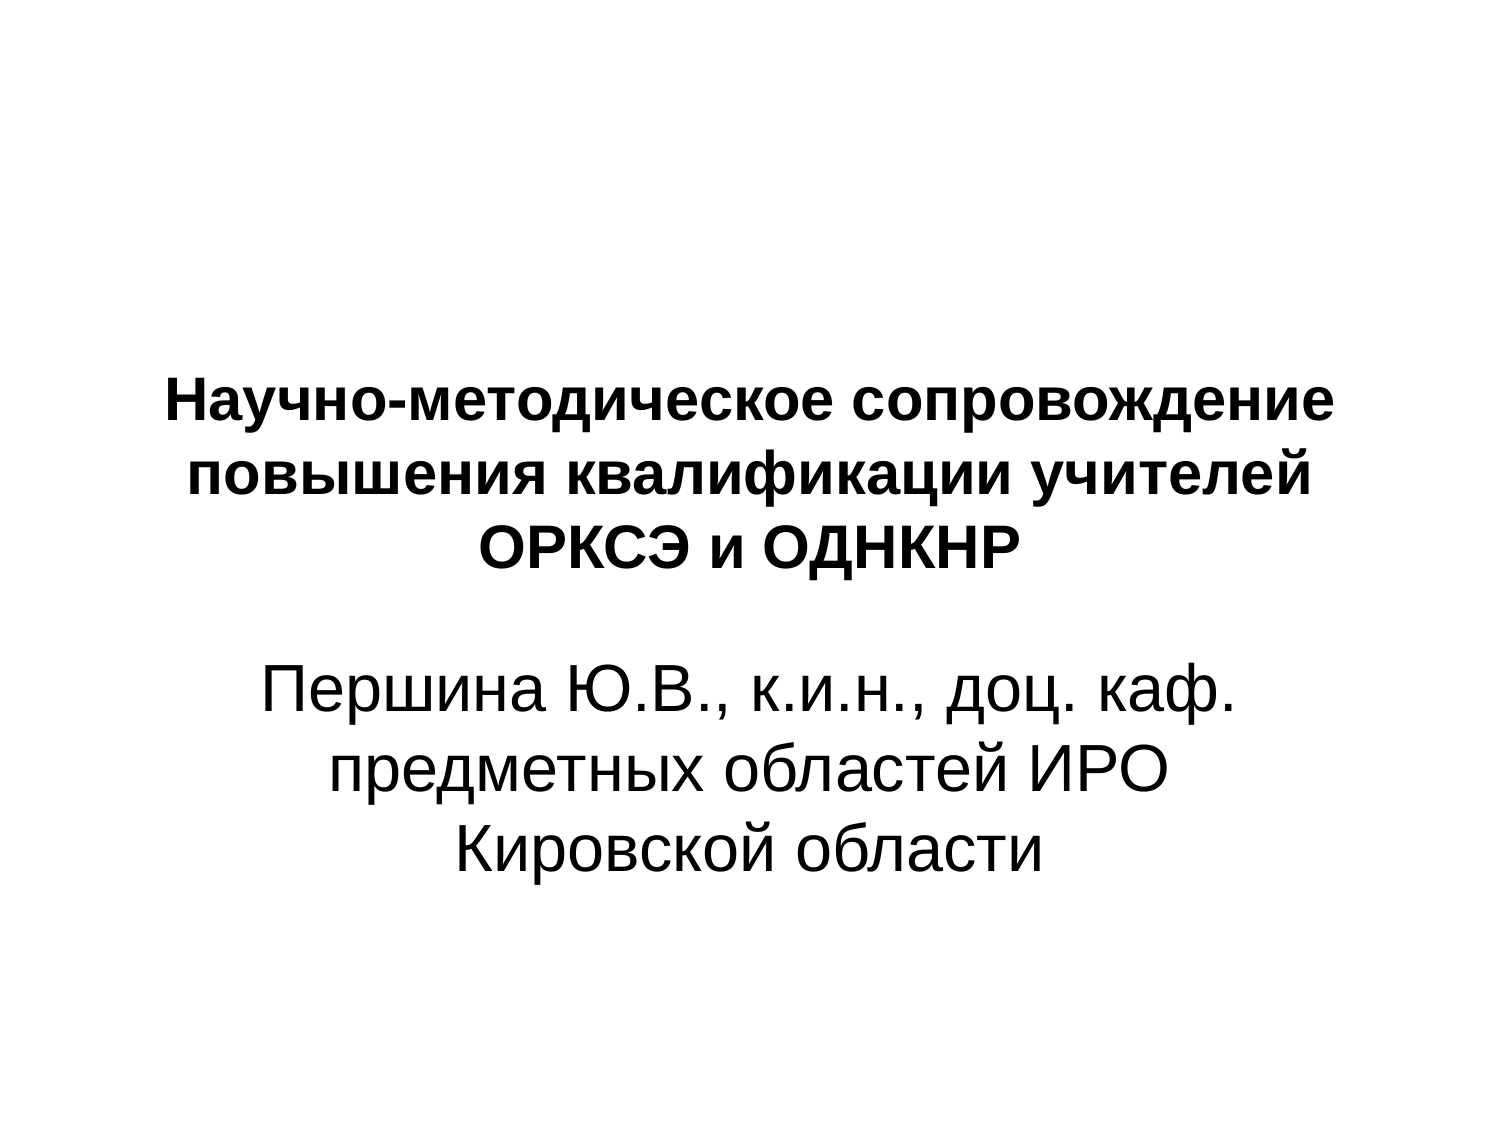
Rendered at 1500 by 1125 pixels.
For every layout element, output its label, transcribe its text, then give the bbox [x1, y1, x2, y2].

subtitle Першина Ю.В., к.и.н., доц. каф. предметных областей ИРО Кировской области [225, 637, 1275, 925]
title Научно-методическое сопровождение повышения квалификации учителей ОРКСЭ и ОДНКНР [112, 349, 1388, 591]
